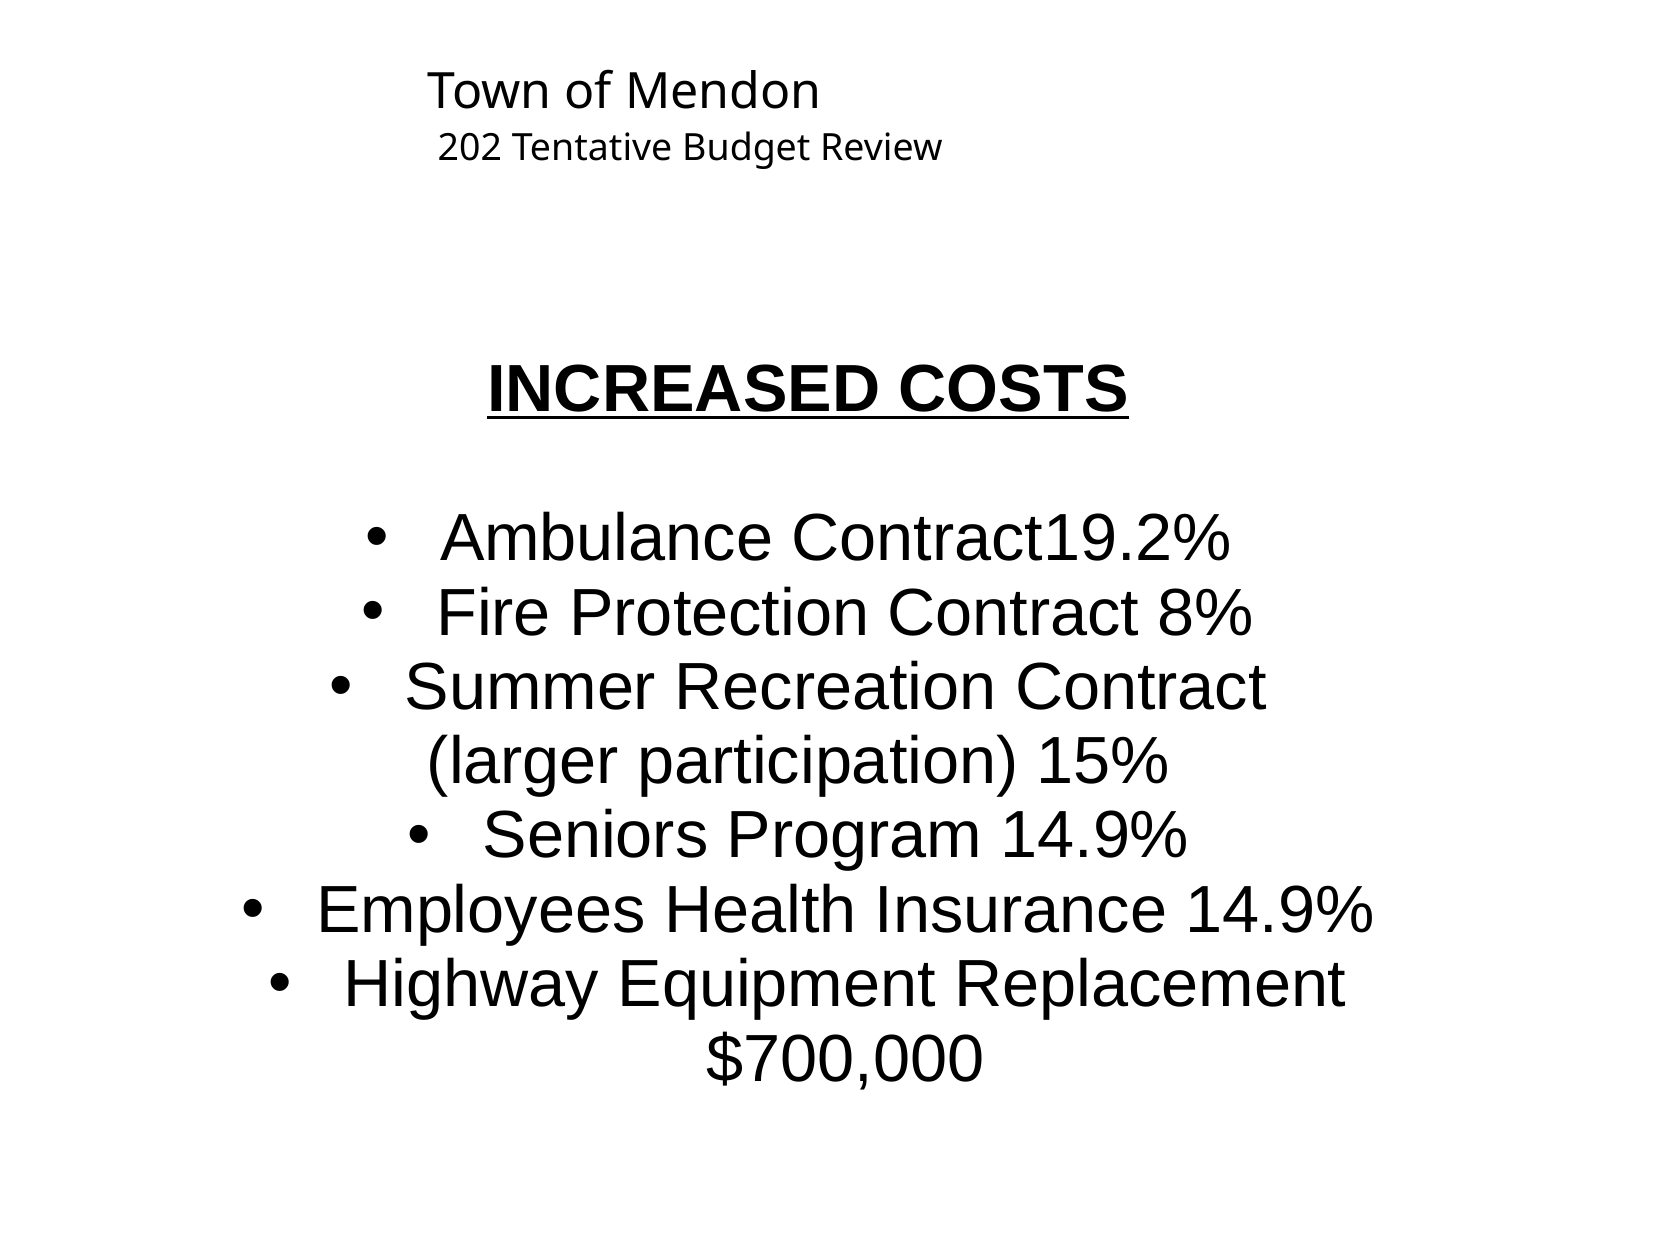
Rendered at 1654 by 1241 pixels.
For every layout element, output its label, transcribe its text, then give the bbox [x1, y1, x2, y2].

text_box Town of Mendon 202 Tentative Budget Review [413, 45, 1302, 176]
text_box INCREASED COSTS Ambulance Contract19.2% Fire Protection Contract 8% Summer Recreation Contract (larger participation) 15% Seniors Program 14.9% Employees Health Insurance 14.9% Highway Equipment Replacement $700,000 [164, 345, 1452, 1104]
